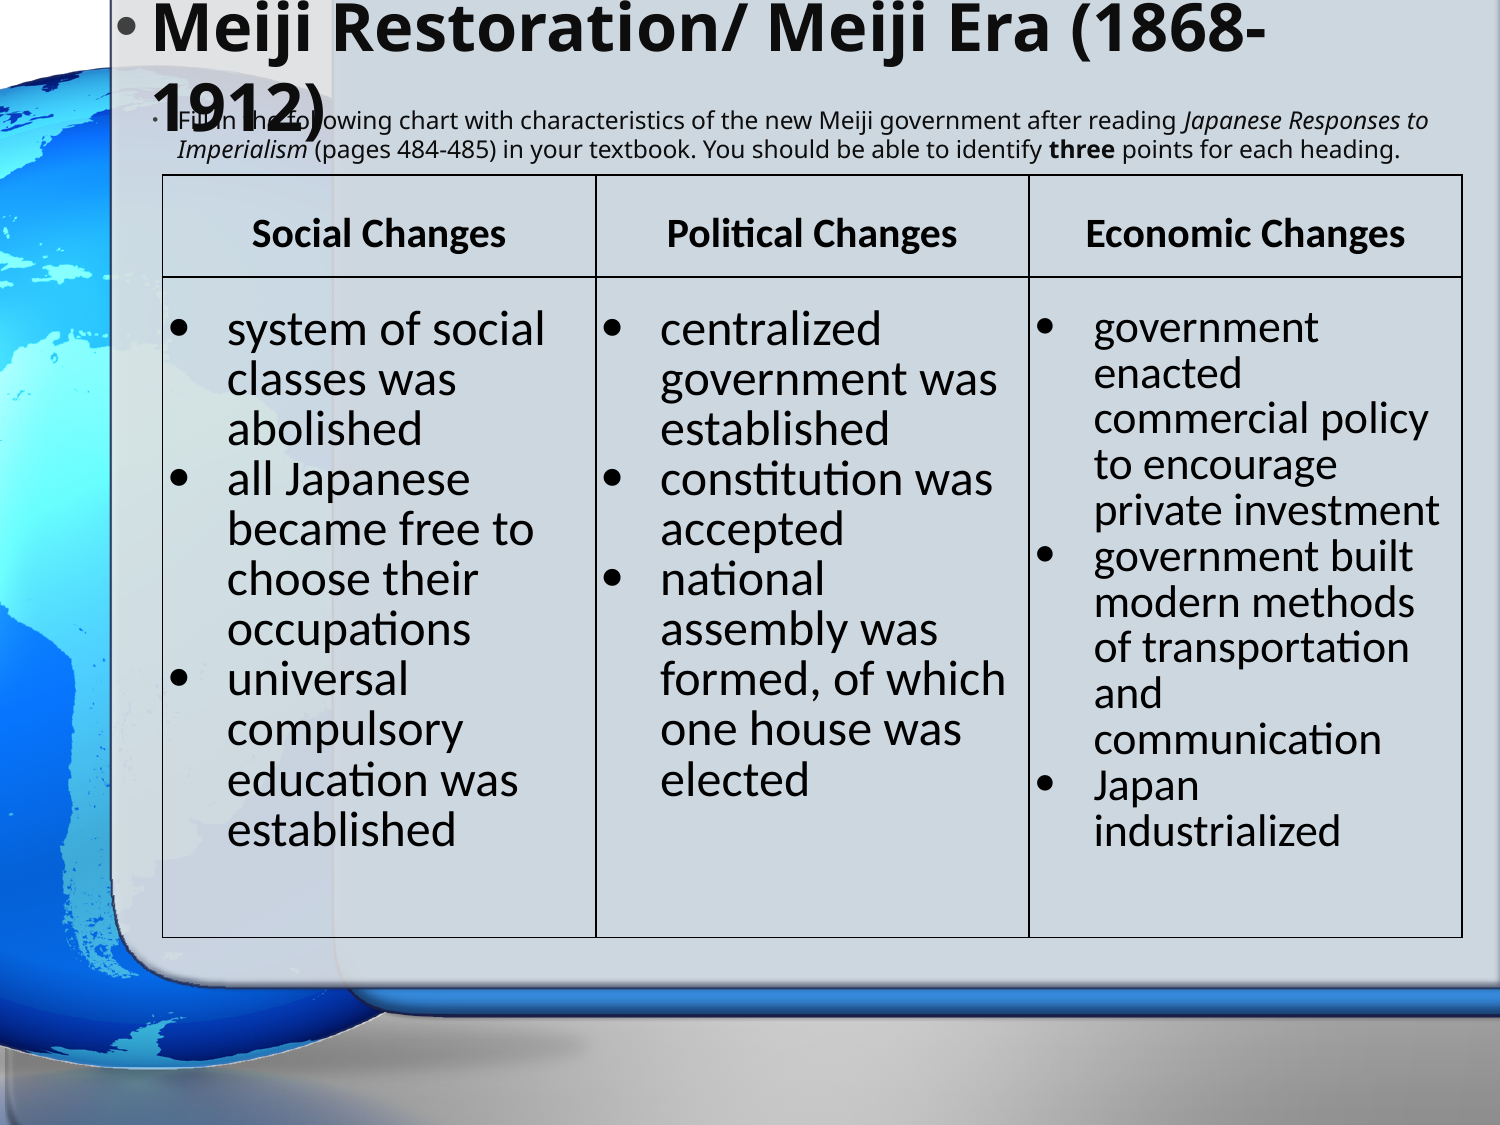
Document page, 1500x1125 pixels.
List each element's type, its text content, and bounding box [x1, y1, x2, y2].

table_cell system of social classes was abolished all Japanese became free to choose their occupations universal compulsory education was established [163, 278, 595, 937]
table_cell centralized government was established constitution was accepted national assembly was formed, of which one house was elected [597, 278, 1028, 937]
list Fill in the following chart with characteristics of the new Meiji government after reading Japanese Responses to Imperialism (pages 484-485) in your textbook. You should be able to identify three points for each heading. [137, 97, 1491, 173]
picture [0, 0, 1500, 1125]
table_cell government enacted commercial policy to encourage private investment government built modern methods of transportation and communication Japan industrialized [1030, 278, 1461, 937]
list [137, 295, 1500, 1038]
table_header Social Changes [163, 176, 595, 276]
table_header Political Changes [597, 176, 1028, 276]
table_header Economic Changes [1030, 176, 1461, 276]
title Meiji Restoration/ Meiji Era (1868-1912) [99, 12, 1450, 118]
